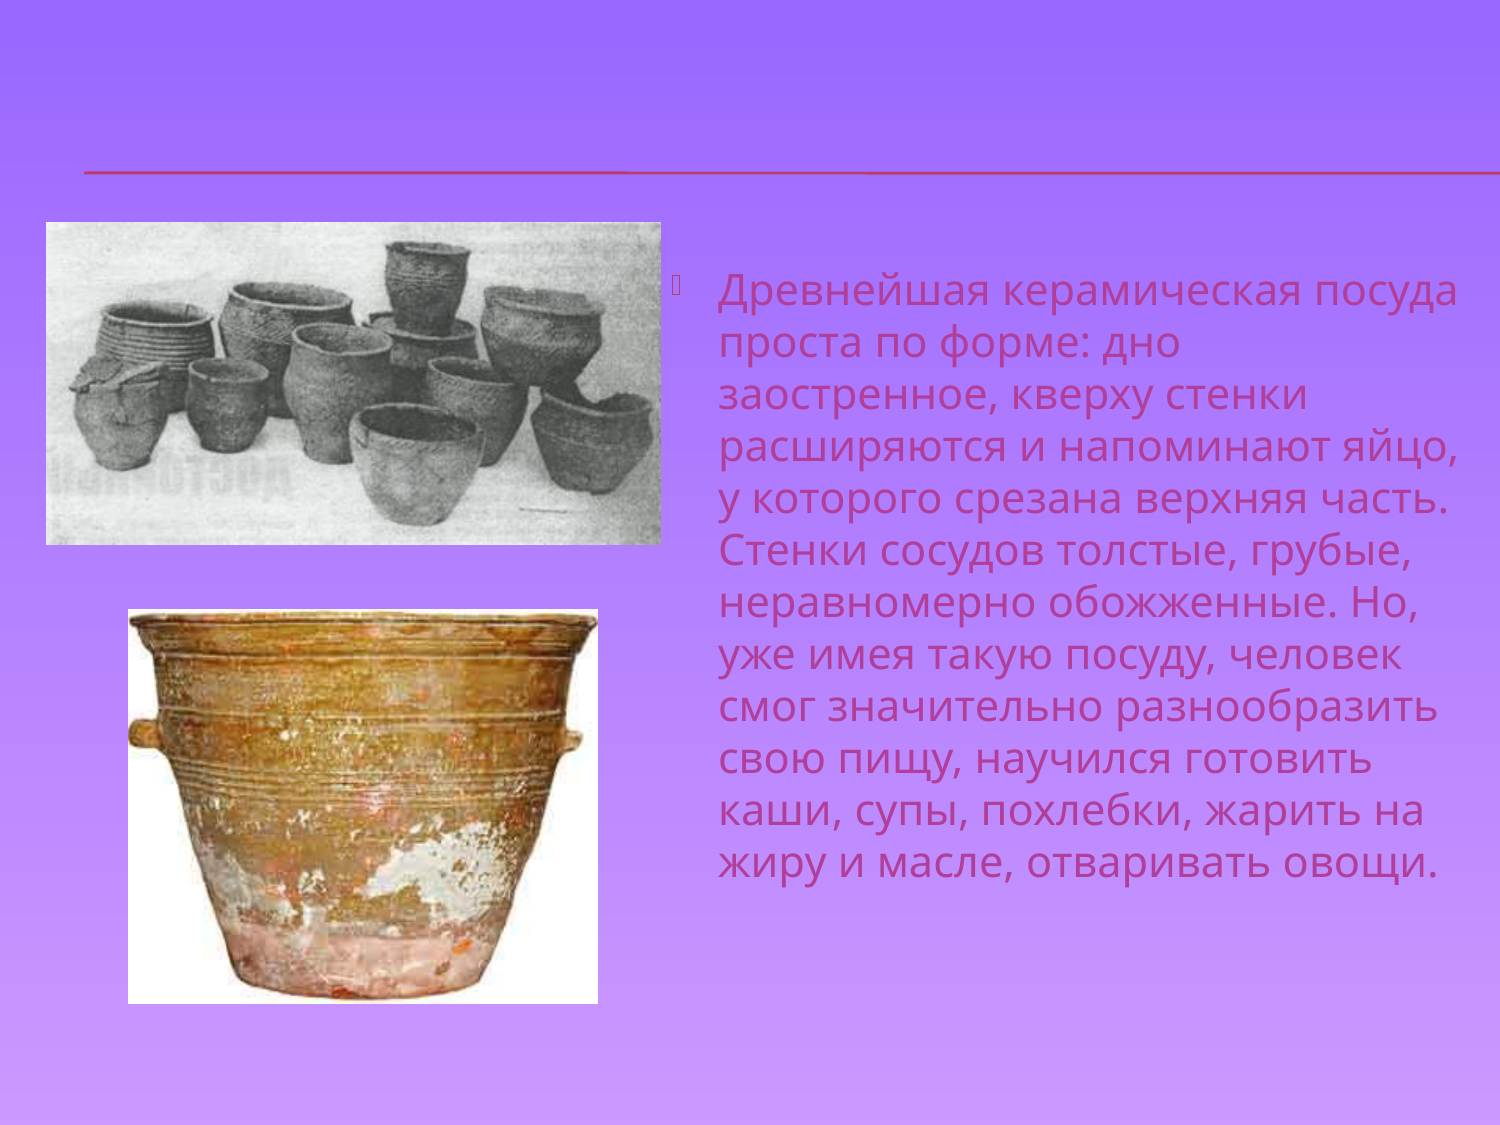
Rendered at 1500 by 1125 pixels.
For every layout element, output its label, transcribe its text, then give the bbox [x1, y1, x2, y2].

picture [128, 609, 598, 1004]
picture [46, 222, 662, 545]
list Древнейшая керамическая посуда проста по форме: дно заостренное, кверху стенки расширяются и напоминают яйцо, у которого срезана верхняя часть. Стенки сосудов толстые, грубые, неравномерно обожженные. Но, уже имея такую посуду, человек смог значительно разнообразить свою пищу, научился готовить каши, супы, похлебки, жарить на жиру и масле, отваривать овощи. [656, 254, 1475, 998]
